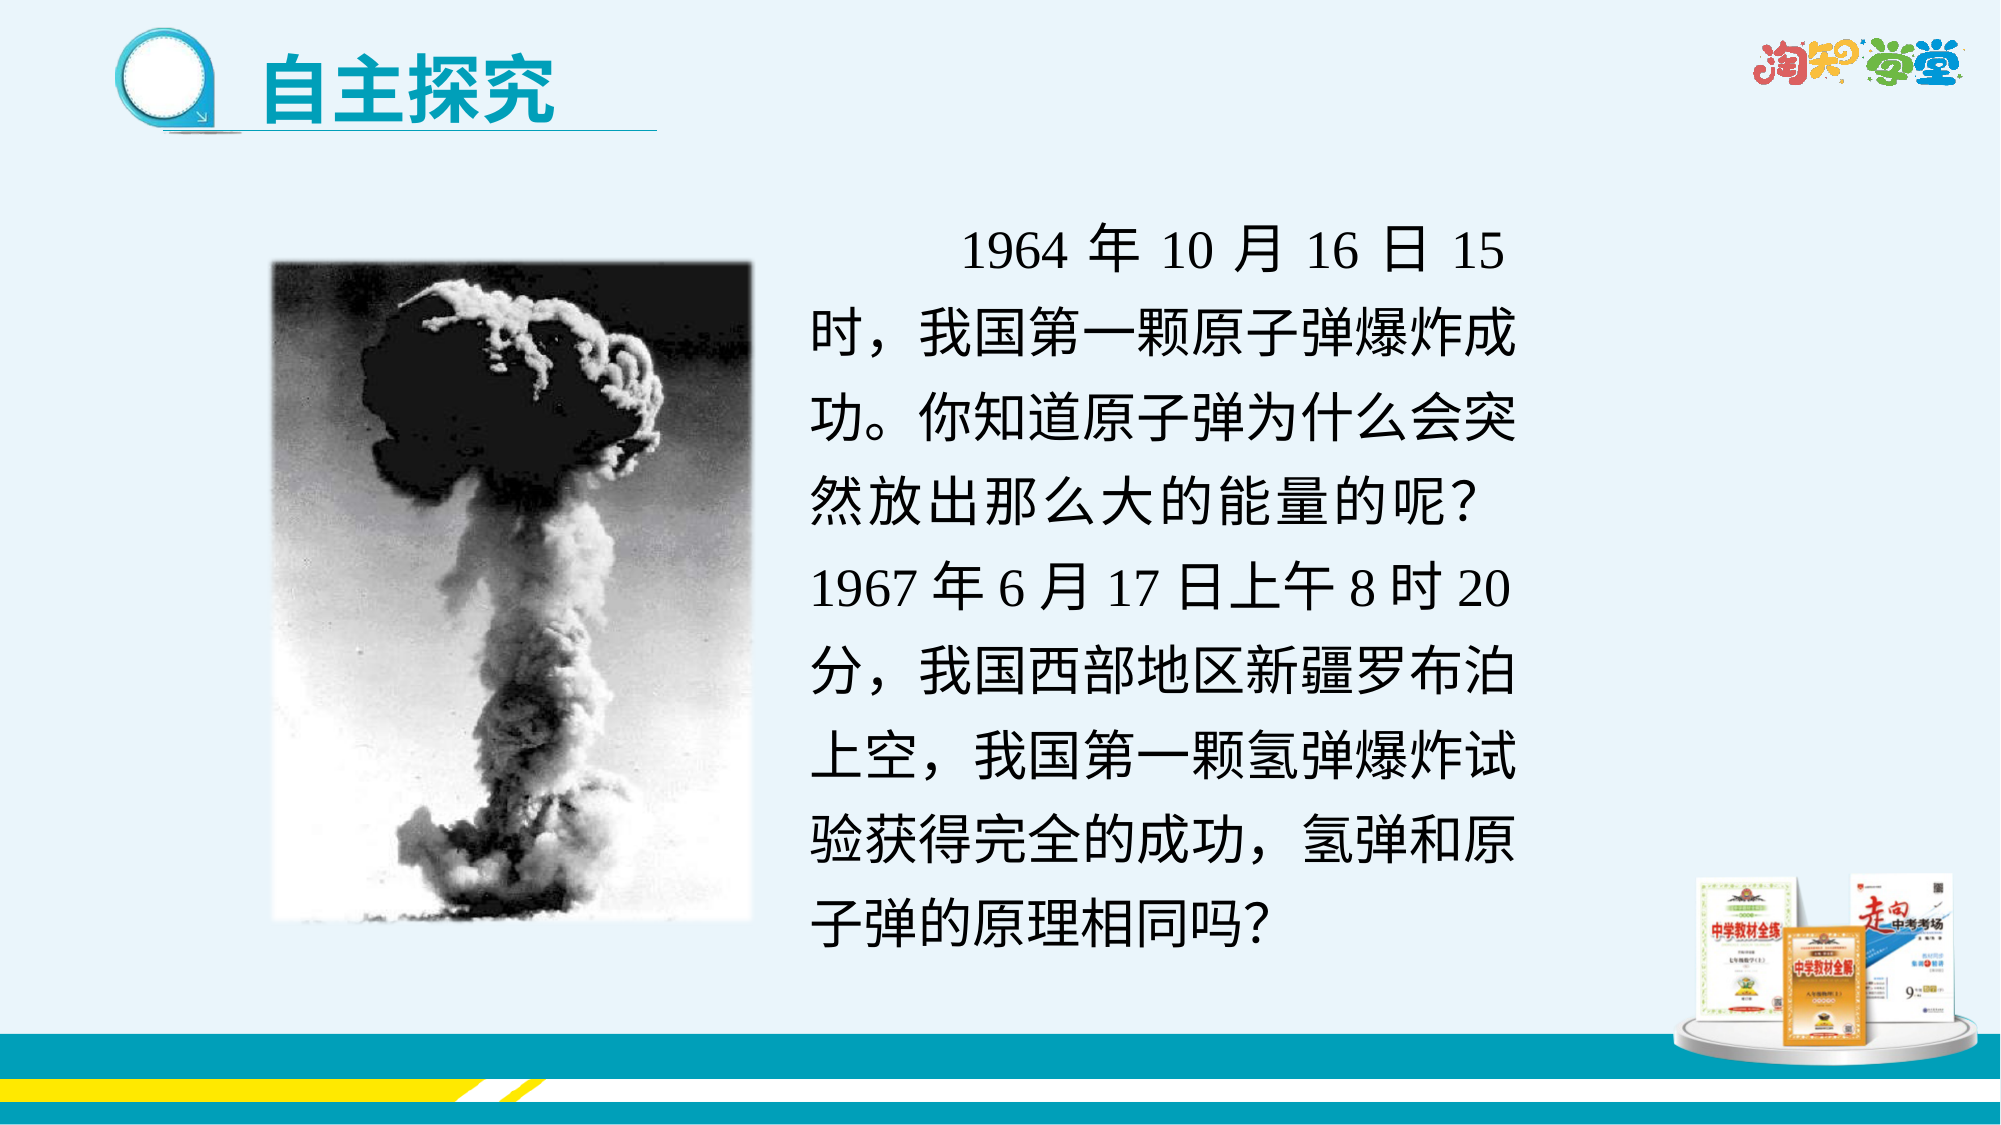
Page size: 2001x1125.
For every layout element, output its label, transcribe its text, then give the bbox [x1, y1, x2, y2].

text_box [115, 0, 658, 165]
picture [0, 805, 2001, 1125]
picture [267, 257, 756, 926]
text_box 1964年10月16日15时，我国第一颗原子弹爆炸成功。你知道原子弹为什么会突然放出那么大的能量的呢？1967年6月17日上午8时20分，我国西部地区新疆罗布泊上空，我国第一颗氢弹爆炸试验获得完全的成功，氢弹和原子弹的原理相同吗？ [795, 187, 1534, 963]
picture [1741, 26, 1973, 98]
